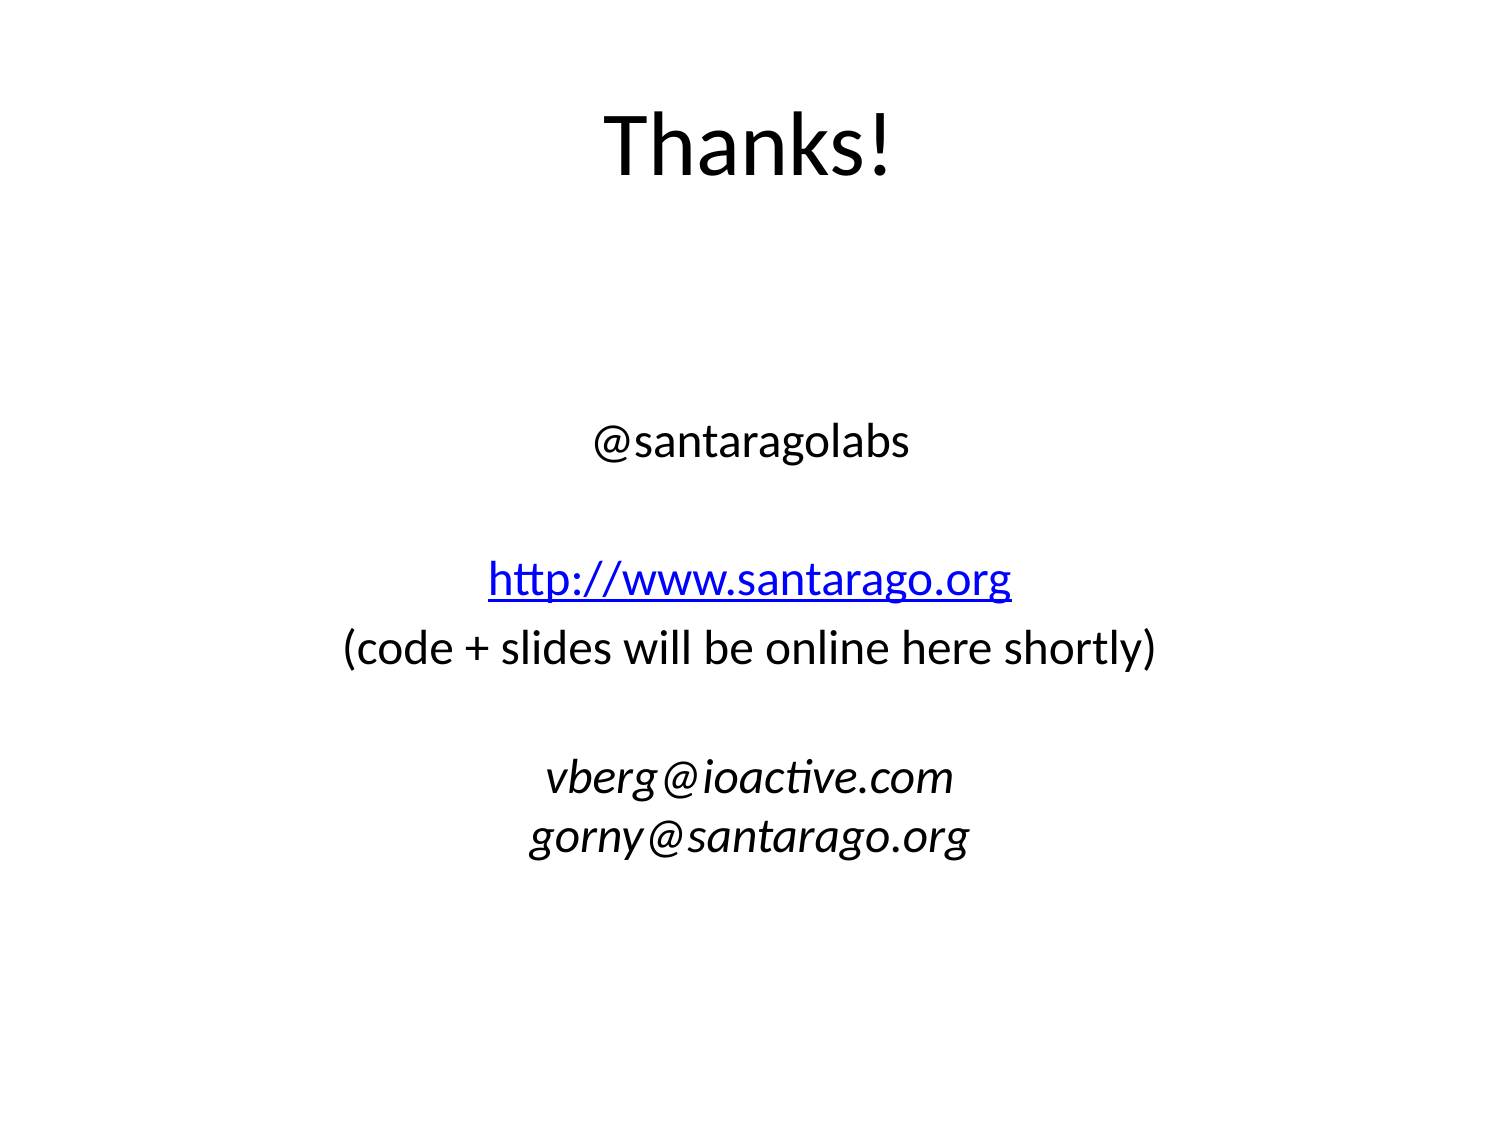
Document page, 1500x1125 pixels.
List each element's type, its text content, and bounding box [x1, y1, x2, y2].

title Thanks! [75, 45, 1425, 233]
list @santaragolabs http://www.santarago.org (code + slides will be online here shortly) vberg@ioactive.com gorny@santarago.org [75, 262, 1425, 1005]
